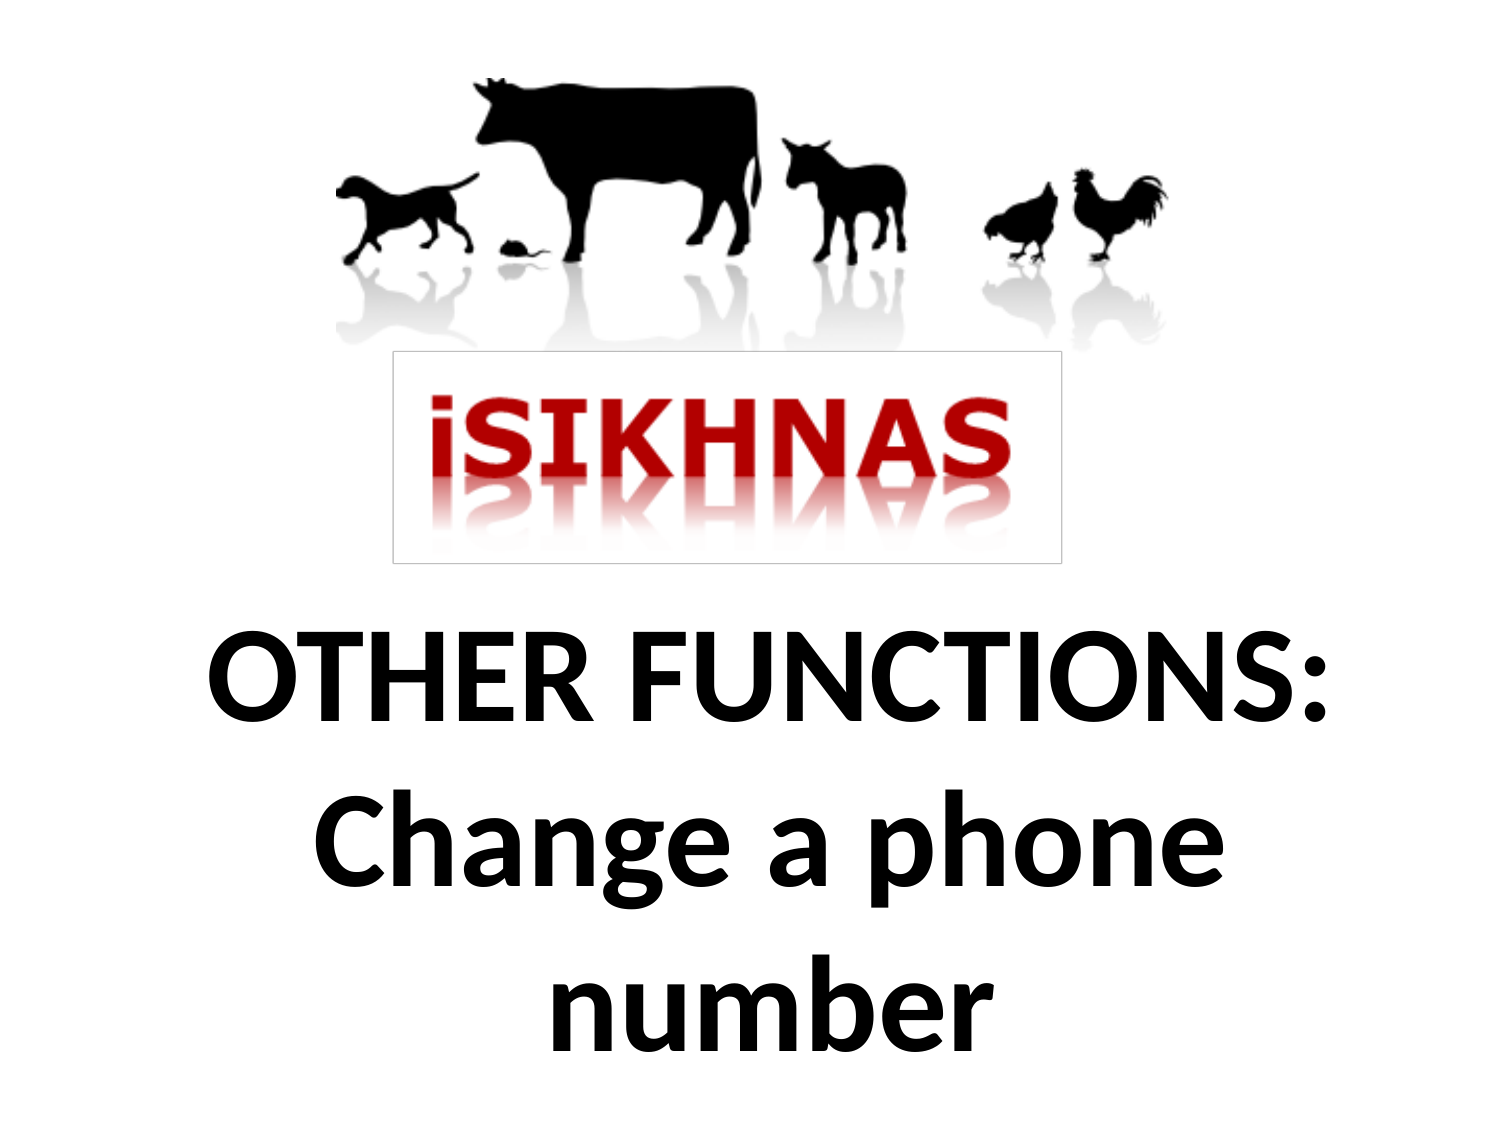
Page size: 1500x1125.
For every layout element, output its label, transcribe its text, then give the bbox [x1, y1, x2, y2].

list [336, 77, 1171, 385]
picture [359, 337, 1081, 576]
text_box OTHER FUNCTIONS: Change a phone number [73, 576, 1468, 1087]
